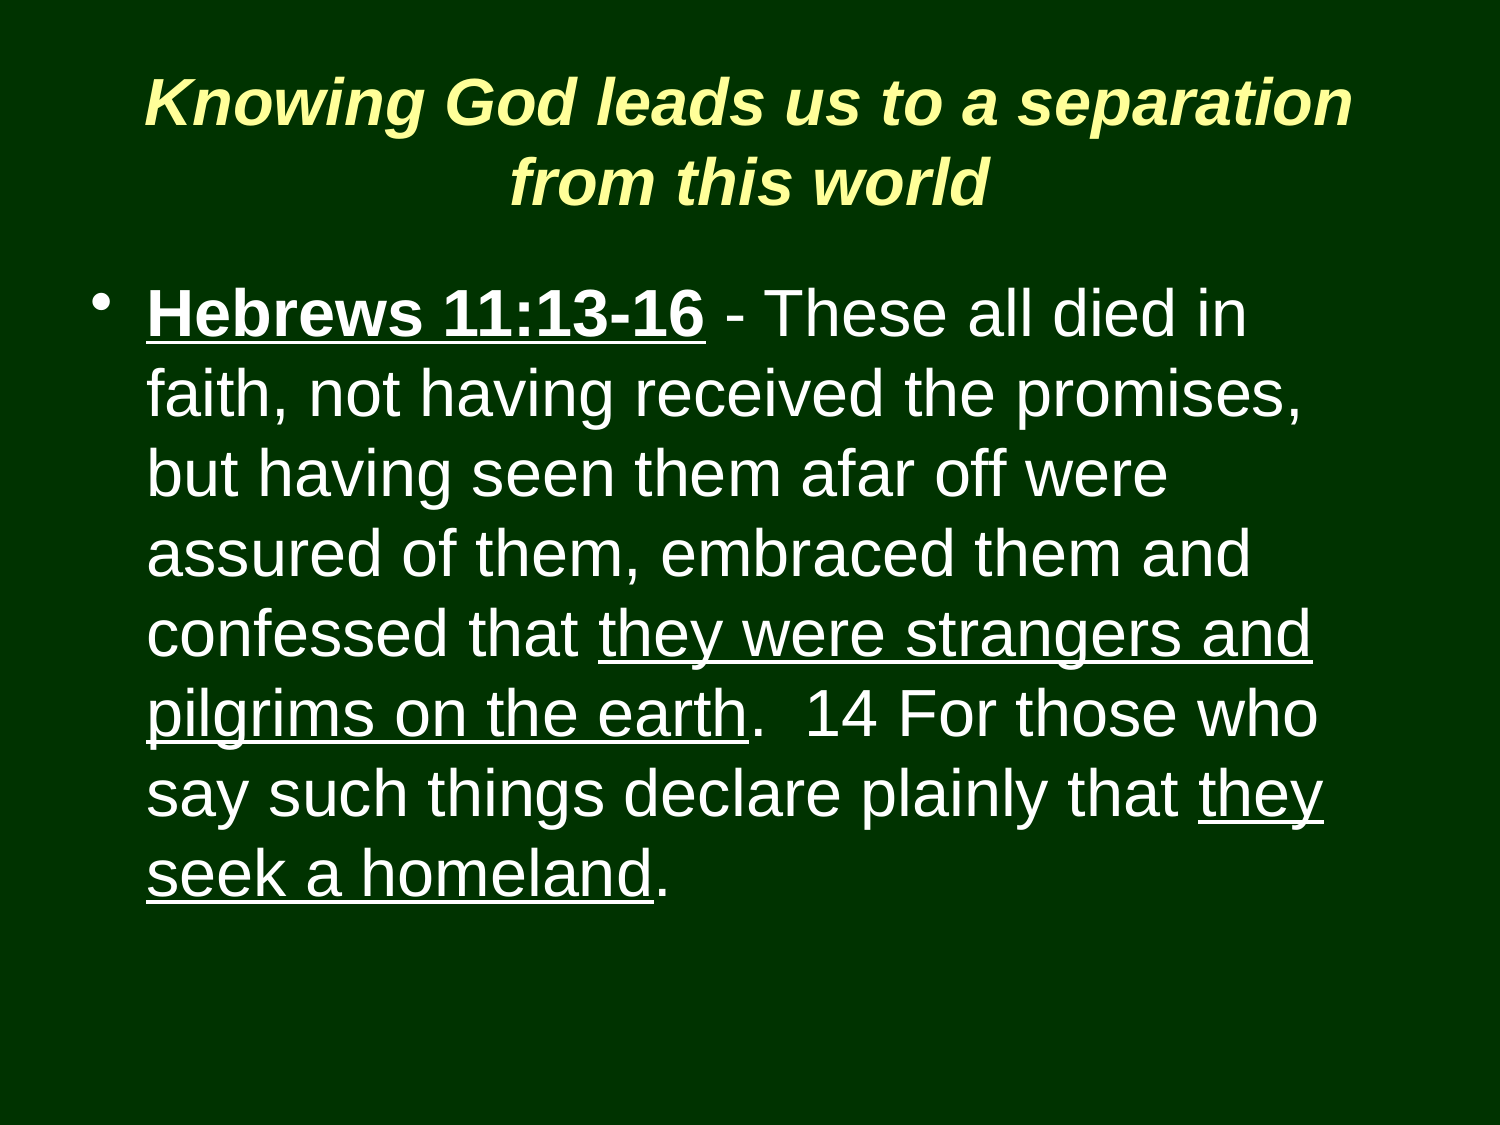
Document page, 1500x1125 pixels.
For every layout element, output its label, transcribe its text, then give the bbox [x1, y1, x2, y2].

title Knowing God leads us to a separation from this world [75, 45, 1425, 233]
list Hebrews 11:13-16 - These all died in faith, not having received the promises, but having seen them afar off were assured of them, embraced them and confessed that they were strangers and pilgrims on the earth. 14 For those who say such things declare plainly that they seek a homeland. [75, 262, 1425, 1005]
